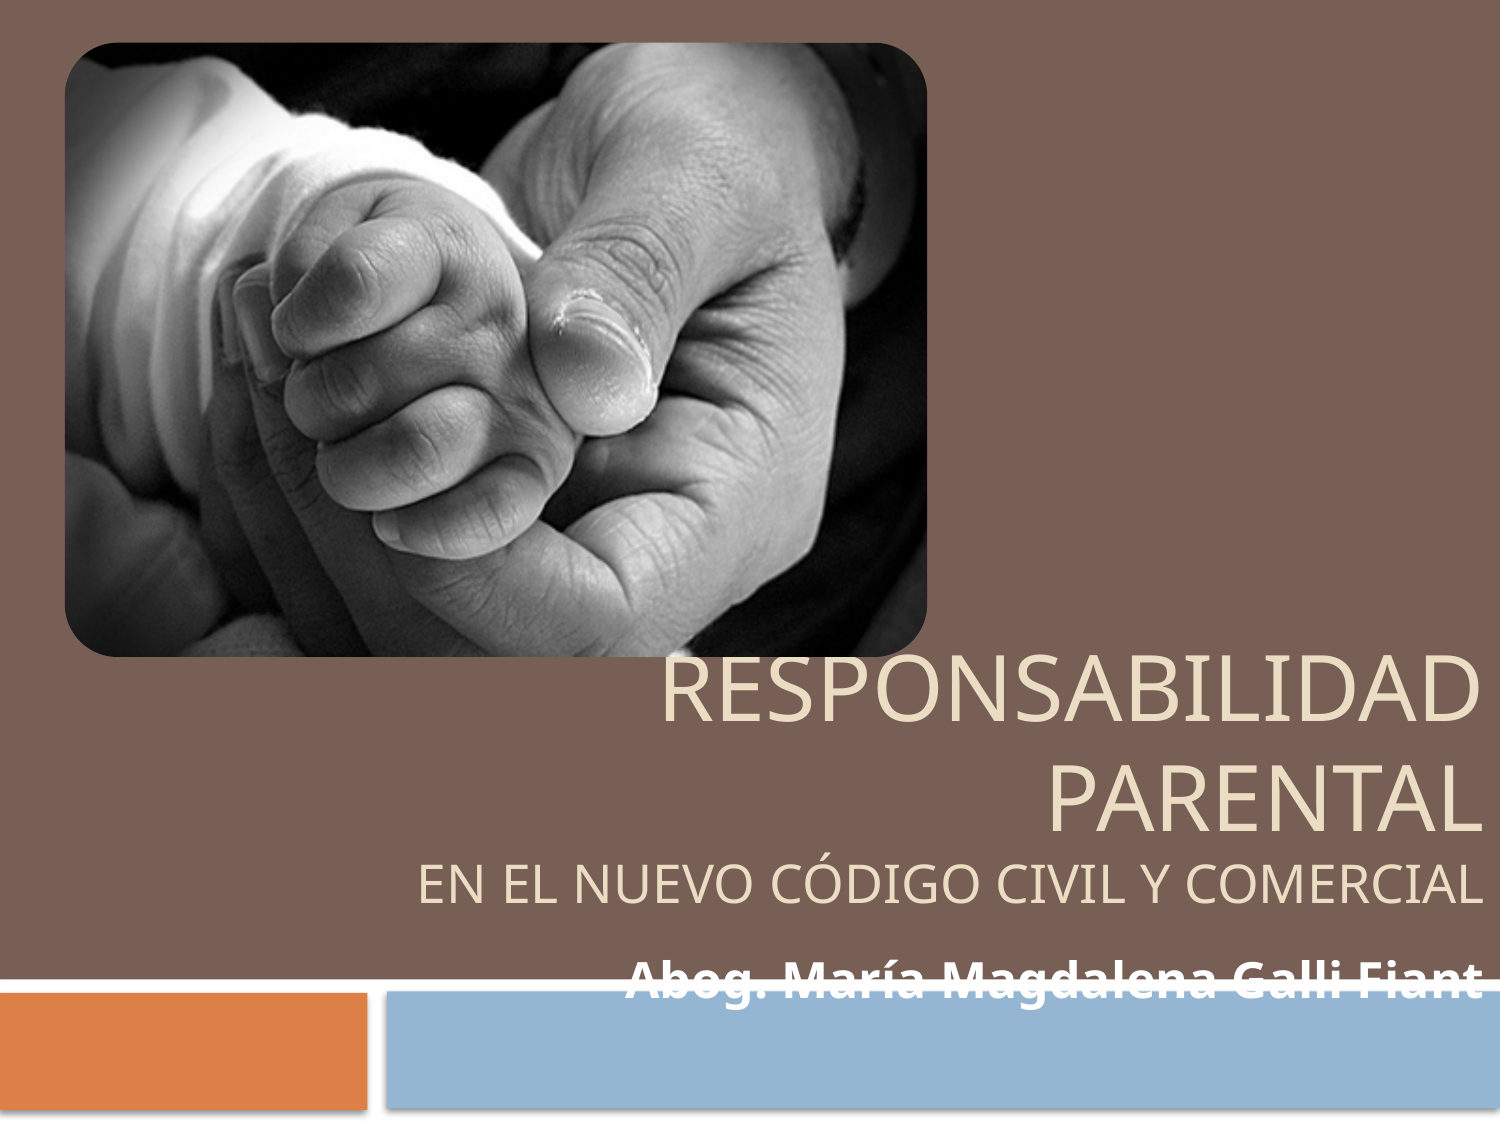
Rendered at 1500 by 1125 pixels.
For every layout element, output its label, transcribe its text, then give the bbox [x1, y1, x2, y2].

picture [64, 42, 928, 658]
subtitle Abog. María Magdalena Galli Fiant [399, 940, 1500, 1125]
title RESPONSABILIDAD PARENTAL en el nuevo código civil y comercial [220, 621, 1500, 922]
